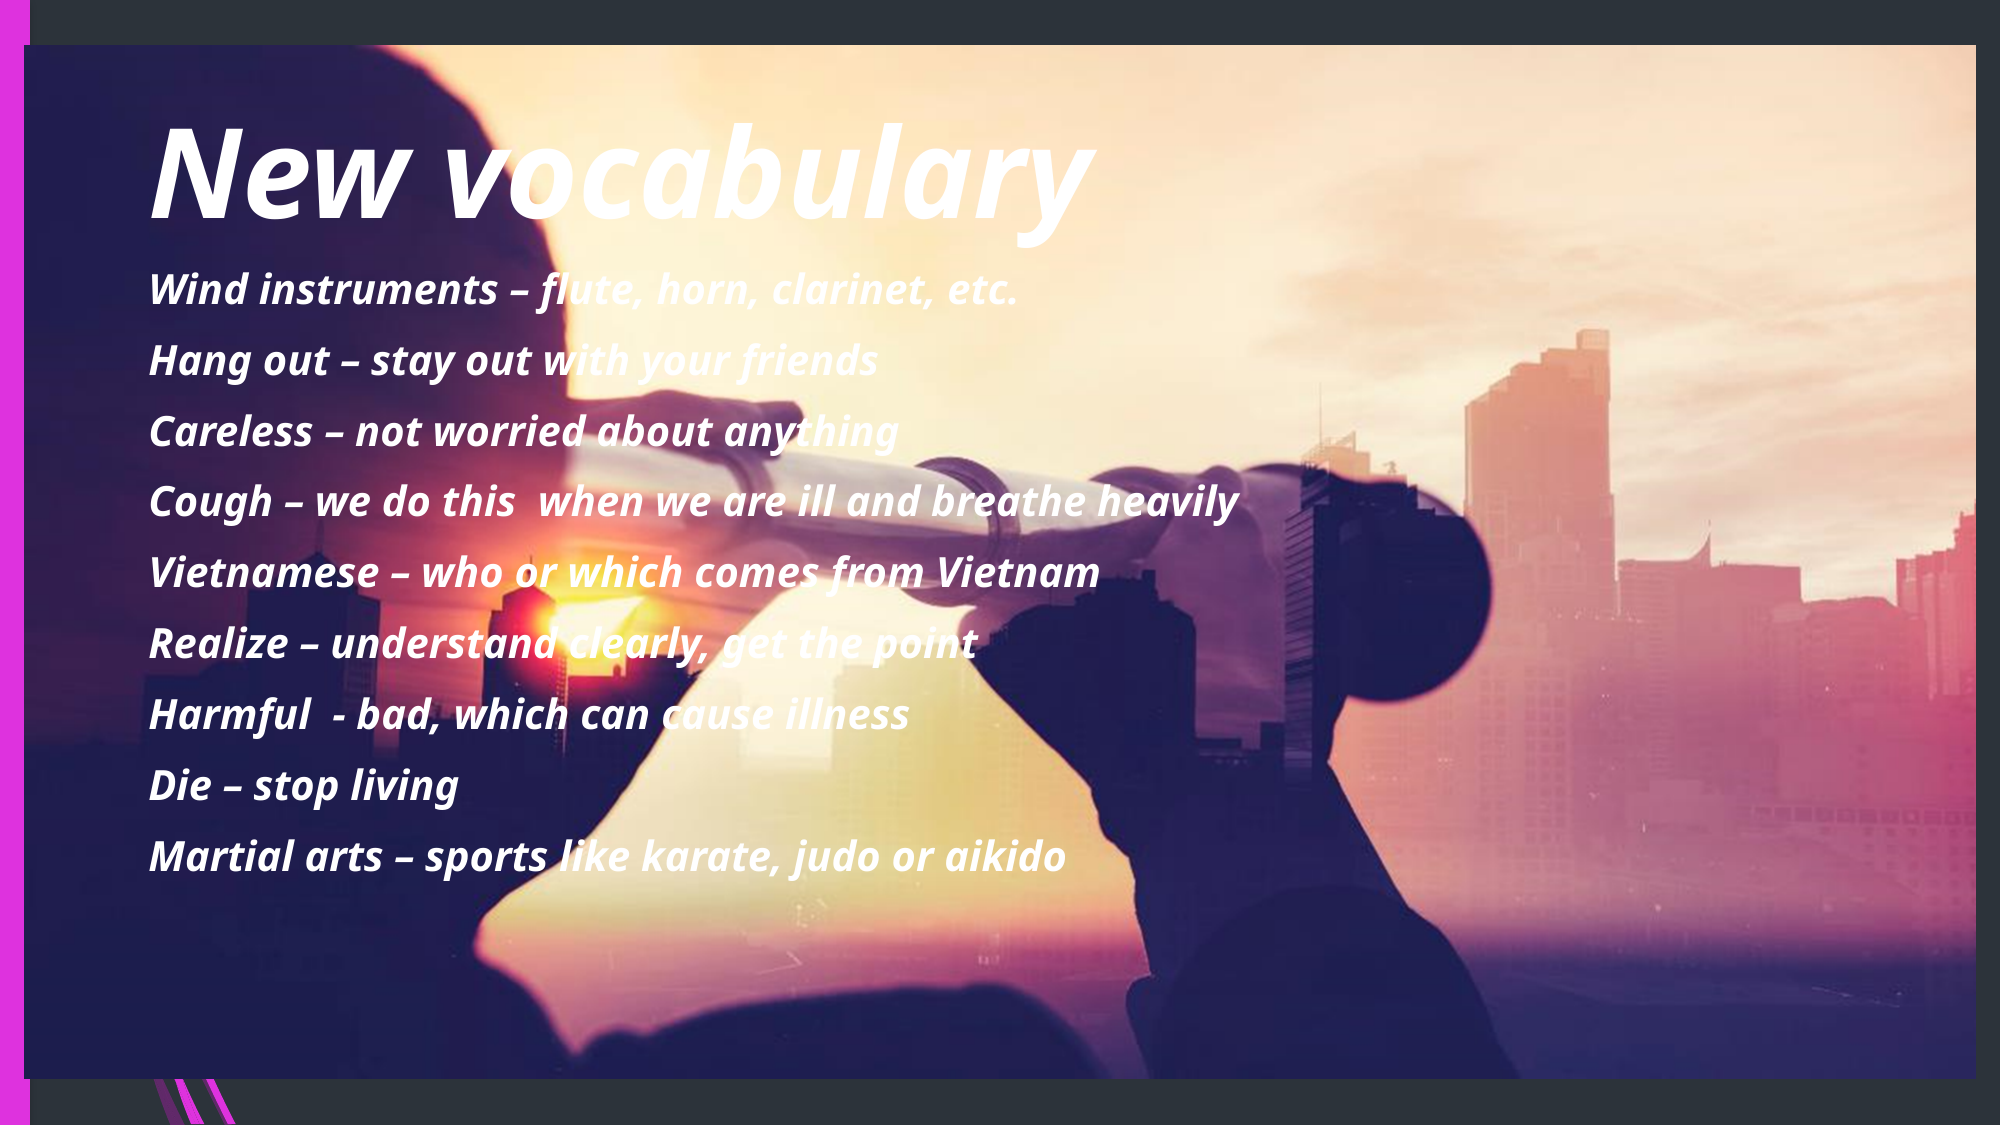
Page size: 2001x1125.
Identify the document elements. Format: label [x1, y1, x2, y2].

picture [24, 45, 1976, 1080]
